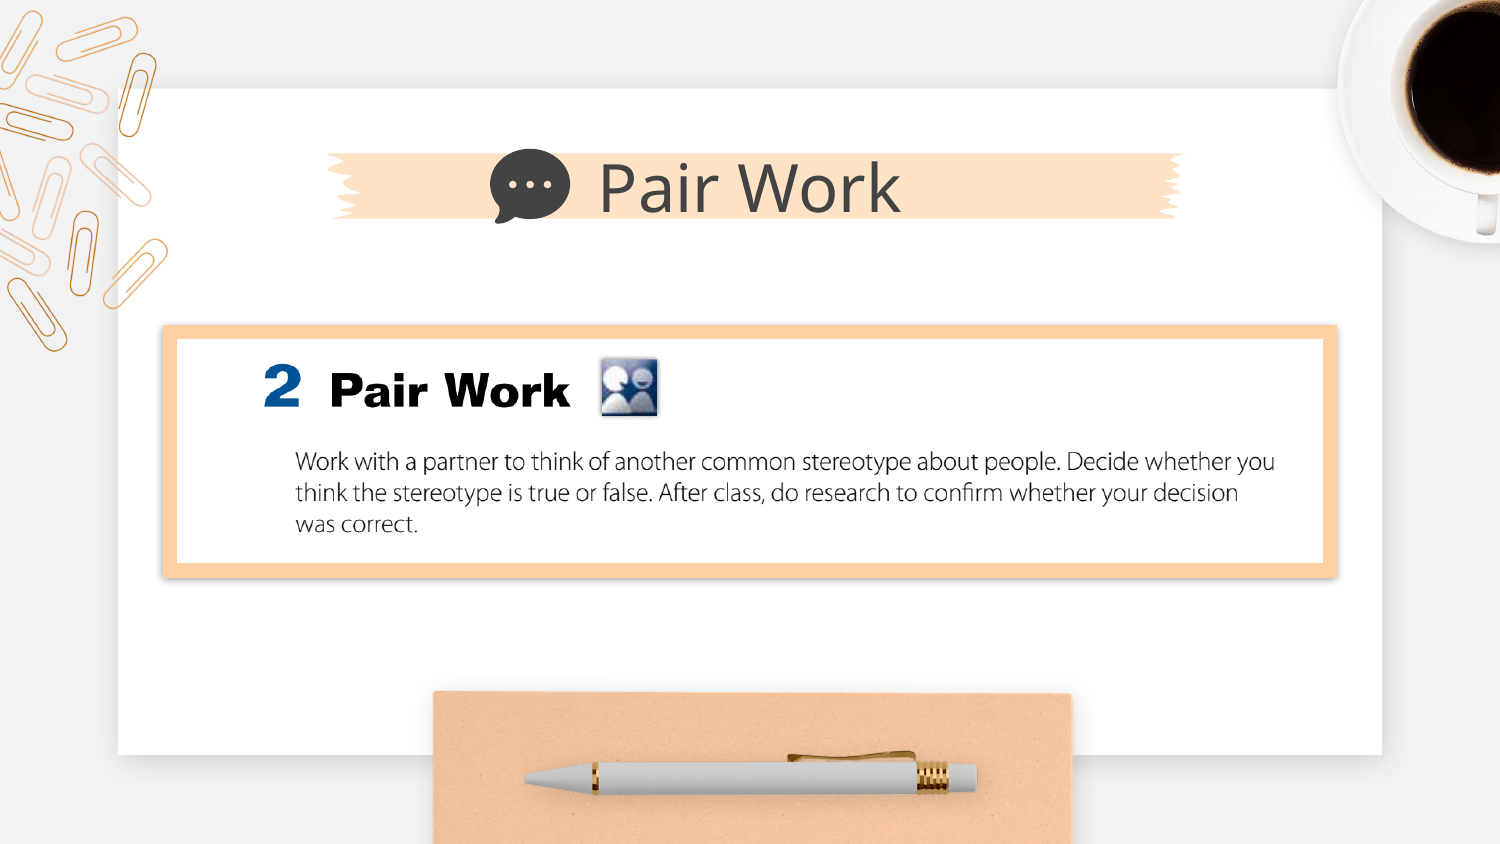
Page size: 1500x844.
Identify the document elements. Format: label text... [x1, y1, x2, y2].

text_box [490, 148, 571, 224]
title Pair Work [223, 139, 1277, 234]
picture [0, 0, 231, 375]
picture [176, 338, 1324, 564]
picture [1305, 0, 1500, 277]
picture [407, 663, 1094, 844]
